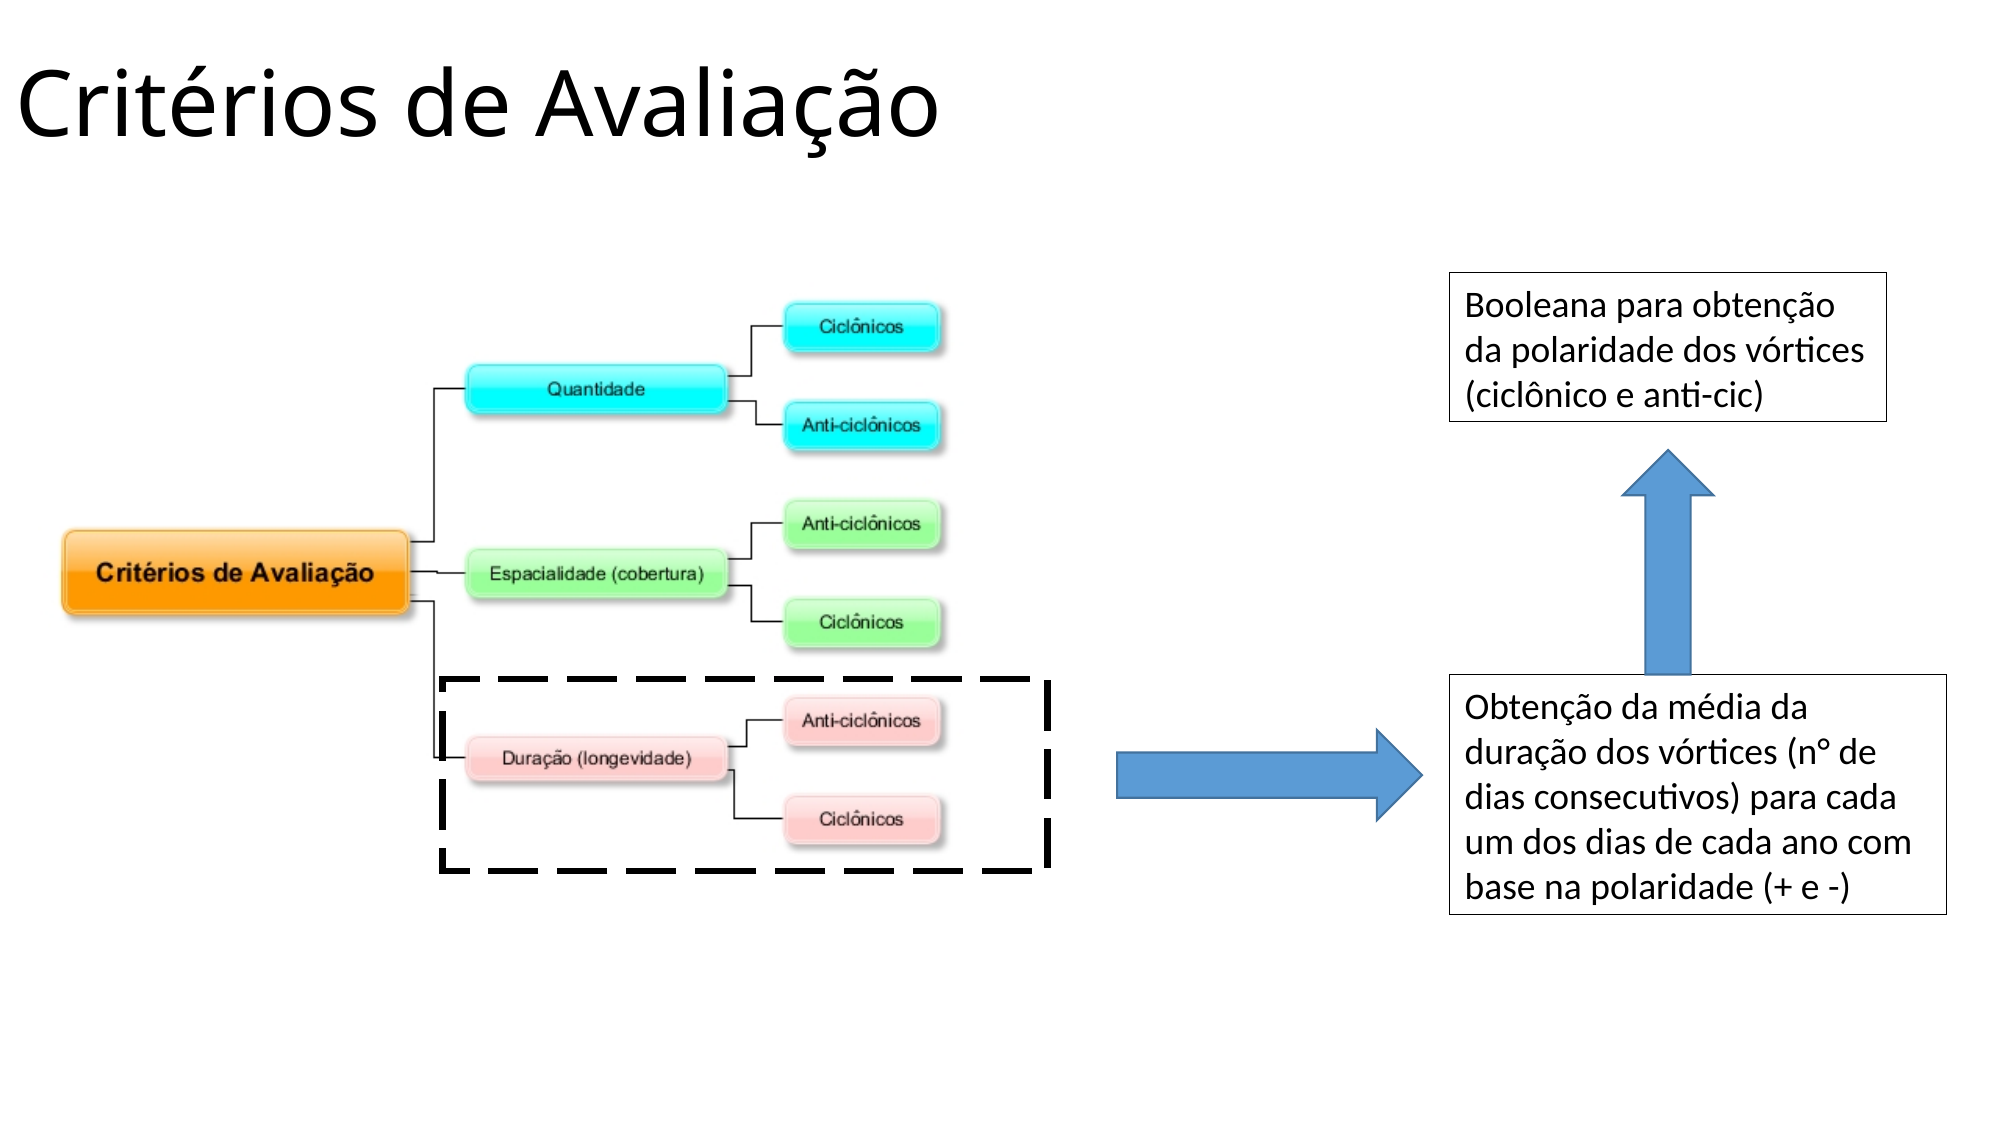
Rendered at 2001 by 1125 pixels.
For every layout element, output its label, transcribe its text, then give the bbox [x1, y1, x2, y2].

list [37, 277, 965, 872]
text_box Booleana para obtenção da polaridade dos vórtices (ciclônico e anti-cic) [1449, 272, 1887, 422]
text_box Critérios de Avaliação [0, 0, 1725, 215]
text_box [965, 678, 1049, 872]
text_box Obtenção da média da duração dos vórtices (n° de dias consecutivos) para cada um dos dias de cada ano com base na polaridade (+ e -) [1449, 674, 1947, 915]
text_box [1620, 448, 1716, 676]
text_box [1116, 727, 1424, 823]
